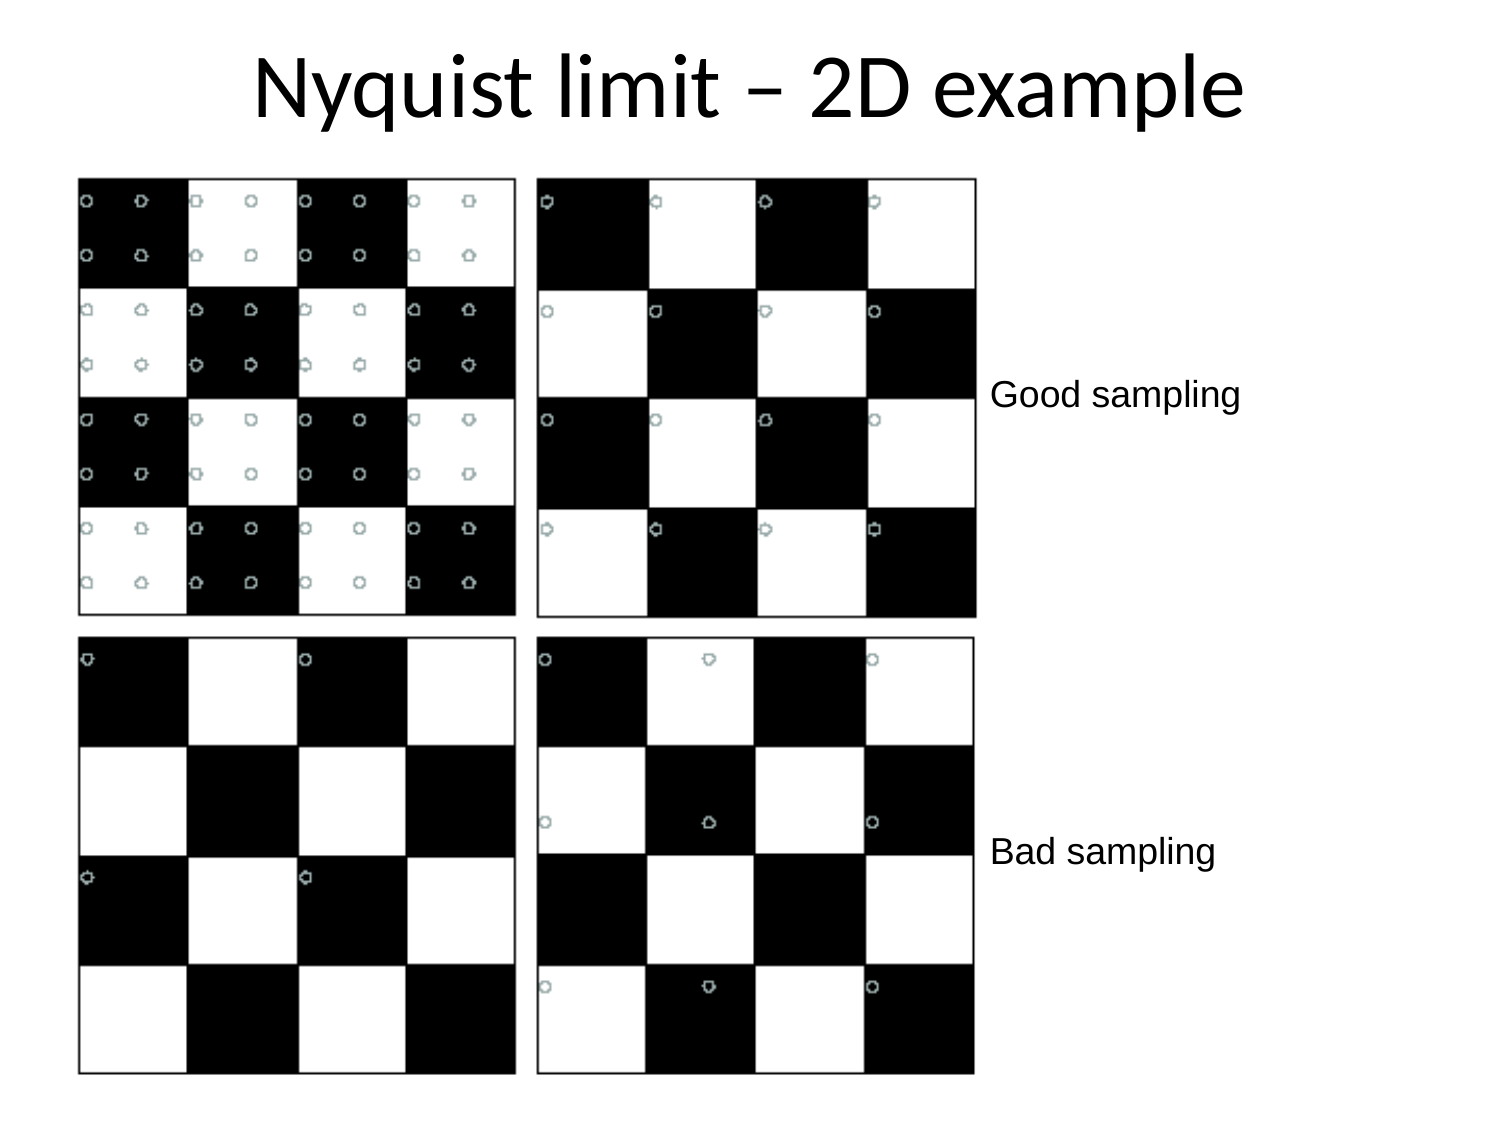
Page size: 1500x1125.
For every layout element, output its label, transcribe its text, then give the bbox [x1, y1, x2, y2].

text_box Bad sampling [1003, 819, 1450, 925]
picture [62, 162, 999, 1101]
text_box Good sampling [1003, 362, 1450, 468]
title Nyquist limit – 2D example [75, 0, 1425, 175]
